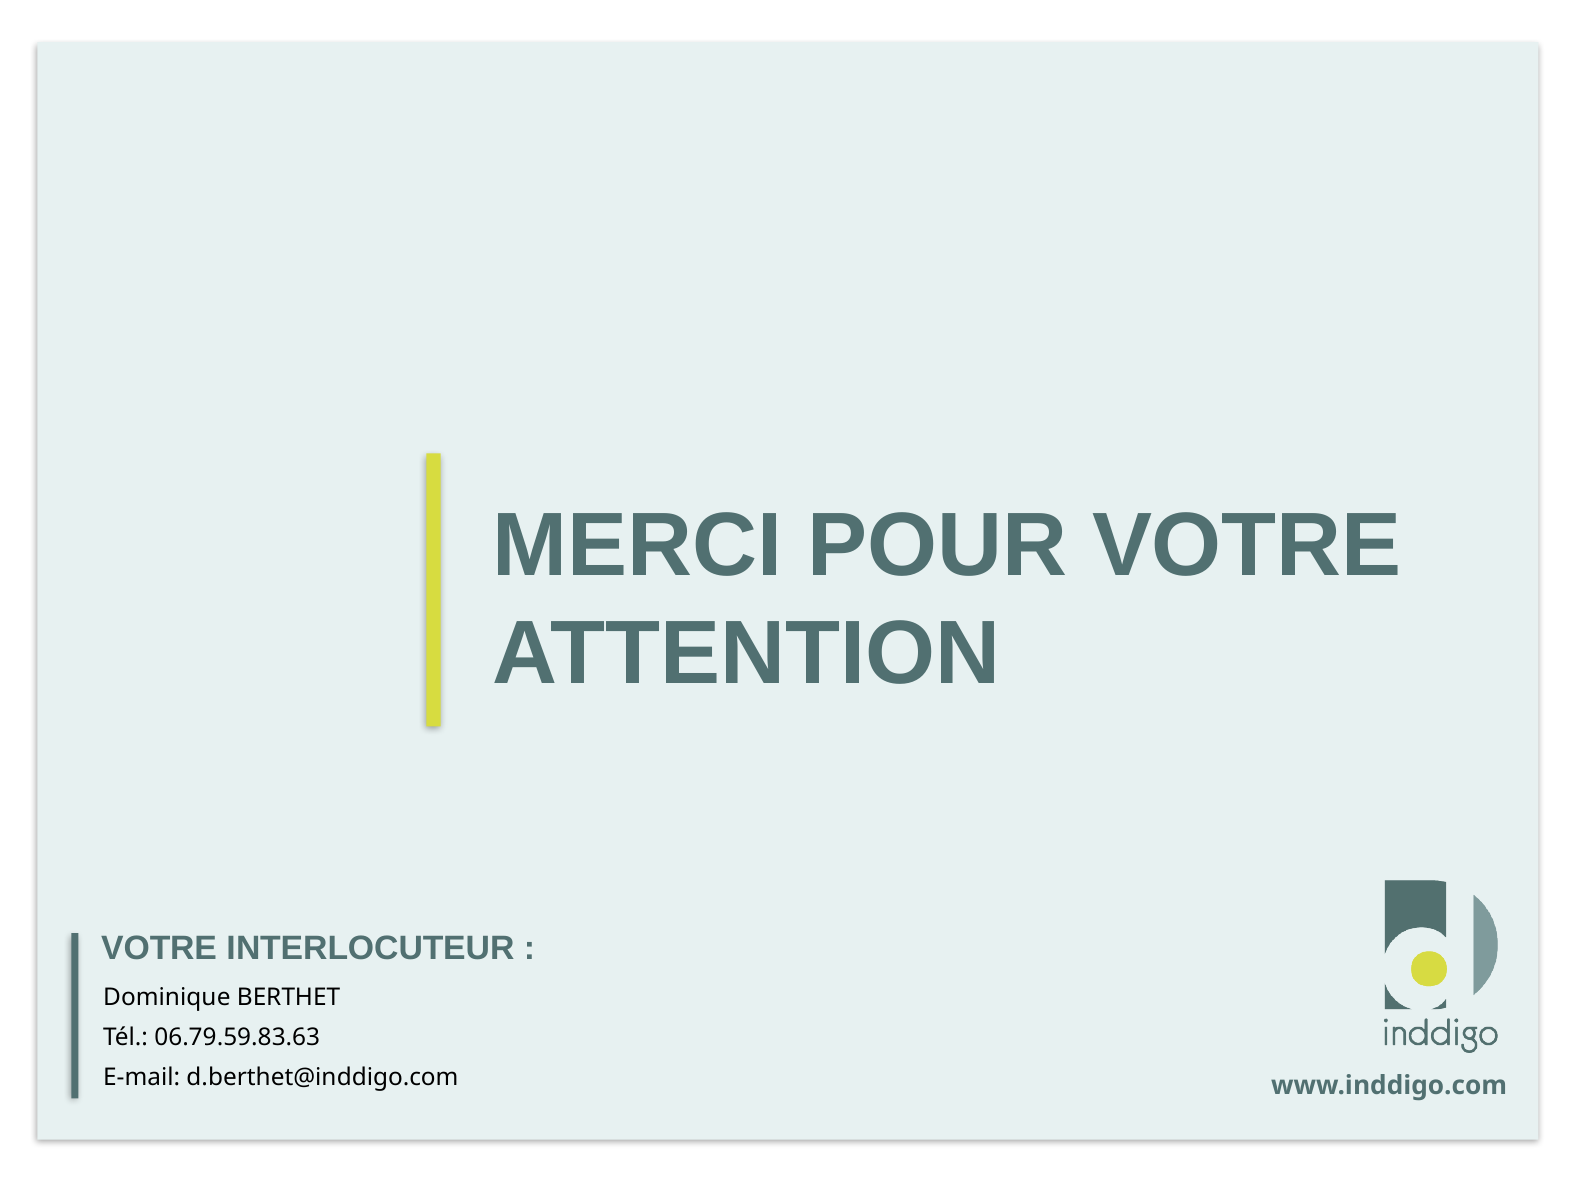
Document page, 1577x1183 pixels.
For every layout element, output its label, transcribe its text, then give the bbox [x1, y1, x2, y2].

text_box MERCI POUR VOTRE ATTENTION [475, 477, 1458, 695]
picture [1383, 880, 1498, 1053]
text_box Dominique BERTHET Tél.: 06.79.59.83.63 E-mail: d.berthet@inddigo.com [86, 966, 562, 1099]
